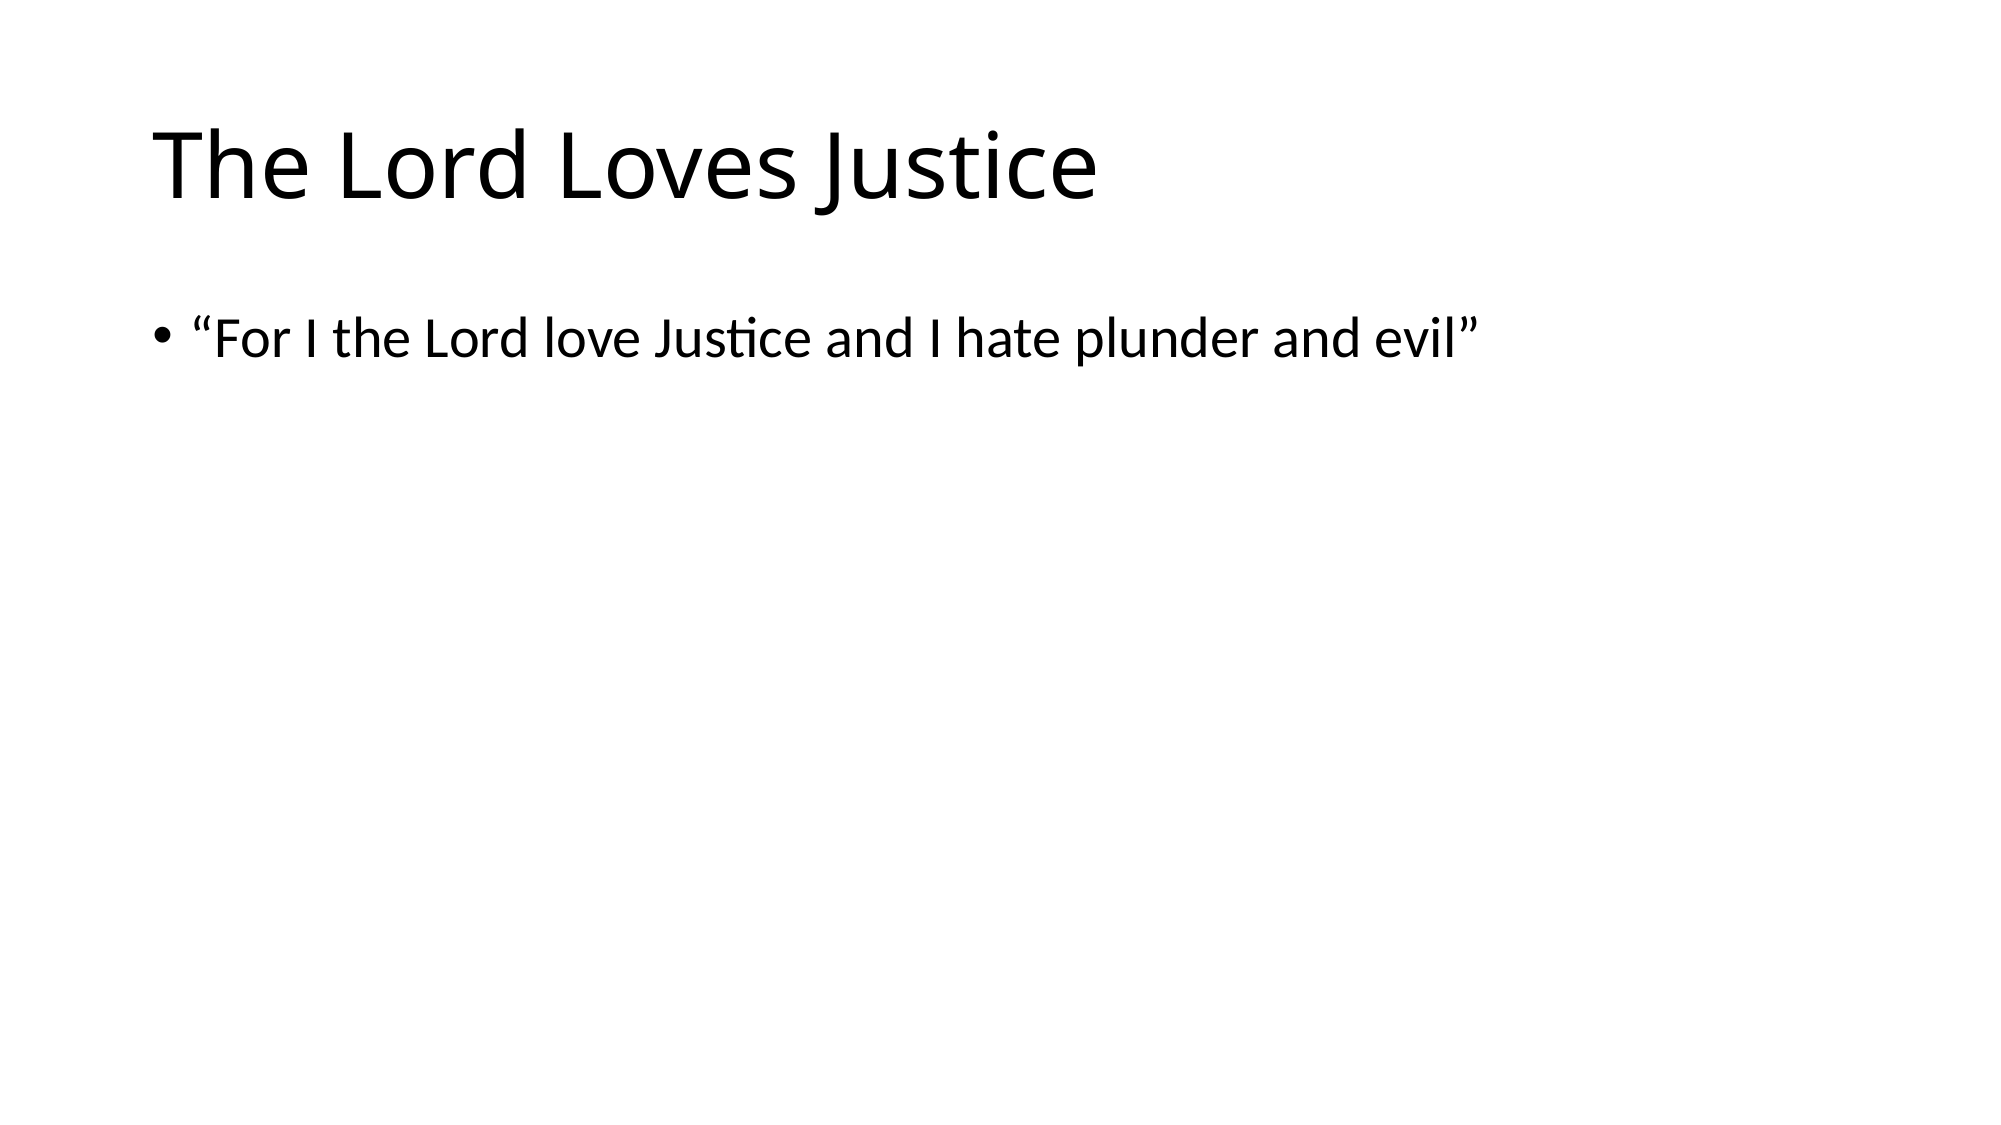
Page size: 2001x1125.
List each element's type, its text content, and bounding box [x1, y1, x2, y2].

list “For I the Lord love Justice and I hate plunder and evil” [137, 299, 1863, 1014]
title The Lord Loves Justice [137, 59, 1863, 278]
